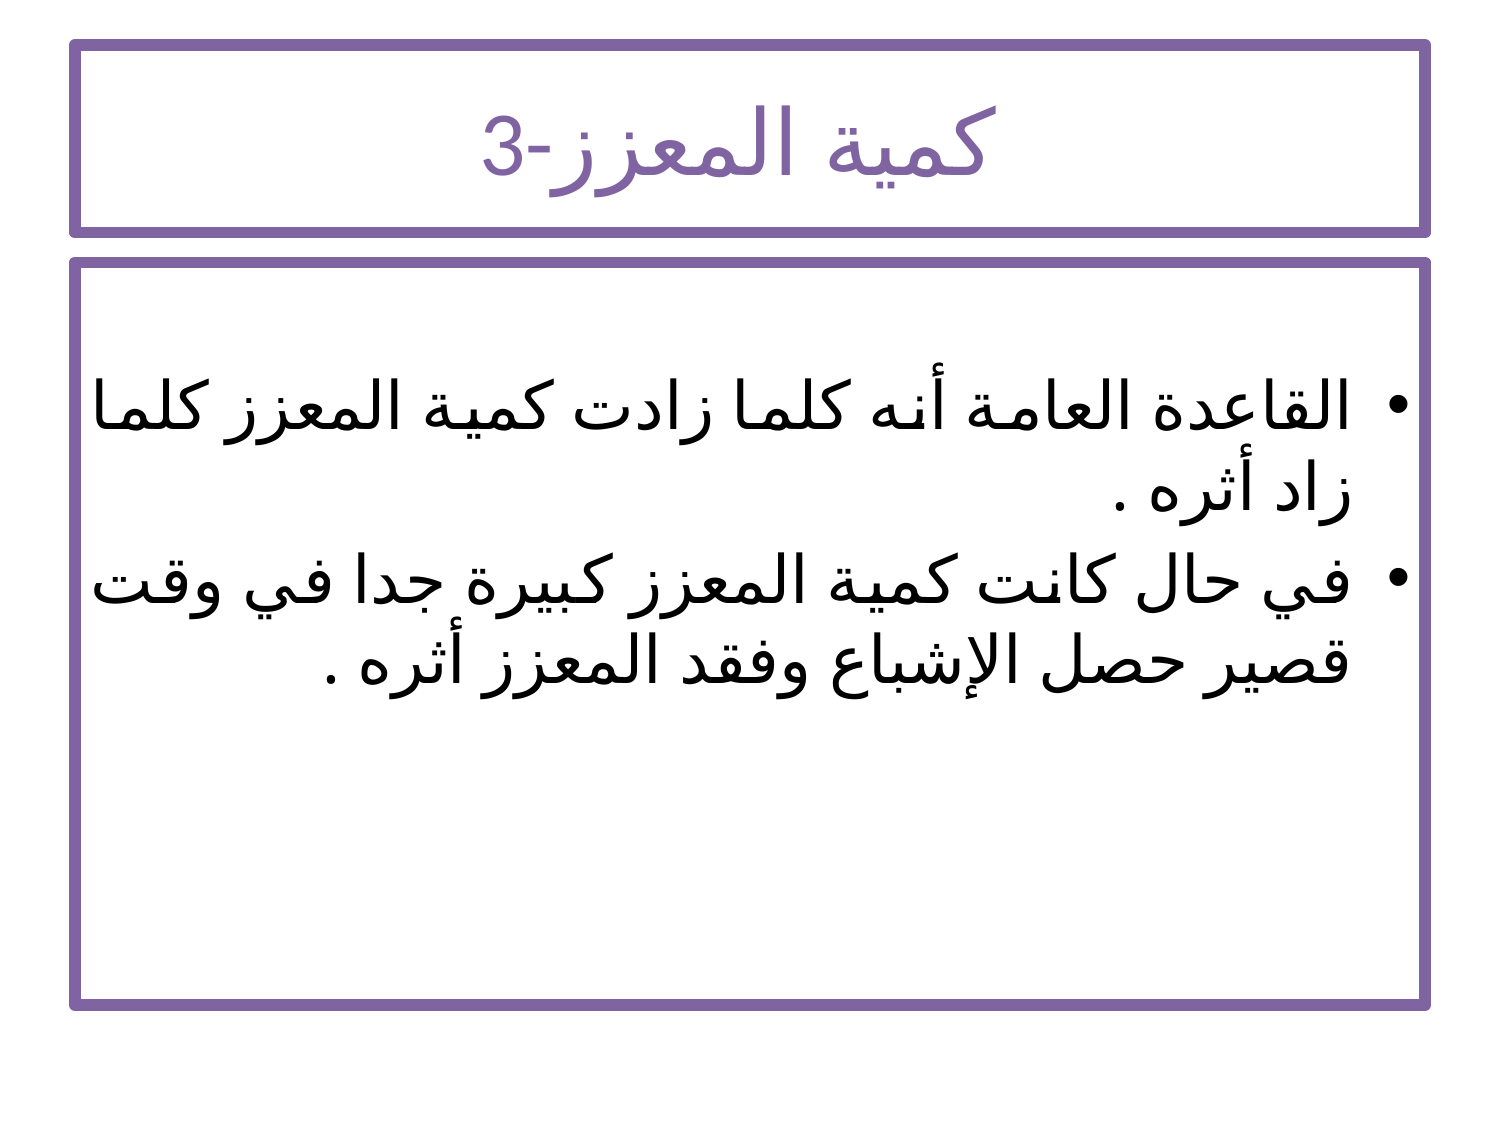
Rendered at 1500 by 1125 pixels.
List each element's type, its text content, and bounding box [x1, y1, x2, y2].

title 3-كمية المعزز [75, 45, 1425, 233]
list القاعدة العامة أنه كلما زادت كمية المعزز كلما زاد أثره . في حال كانت كمية المعزز كبيرة جدا في وقت قصير حصل الإشباع وفقد المعزز أثره . [75, 262, 1425, 1005]
